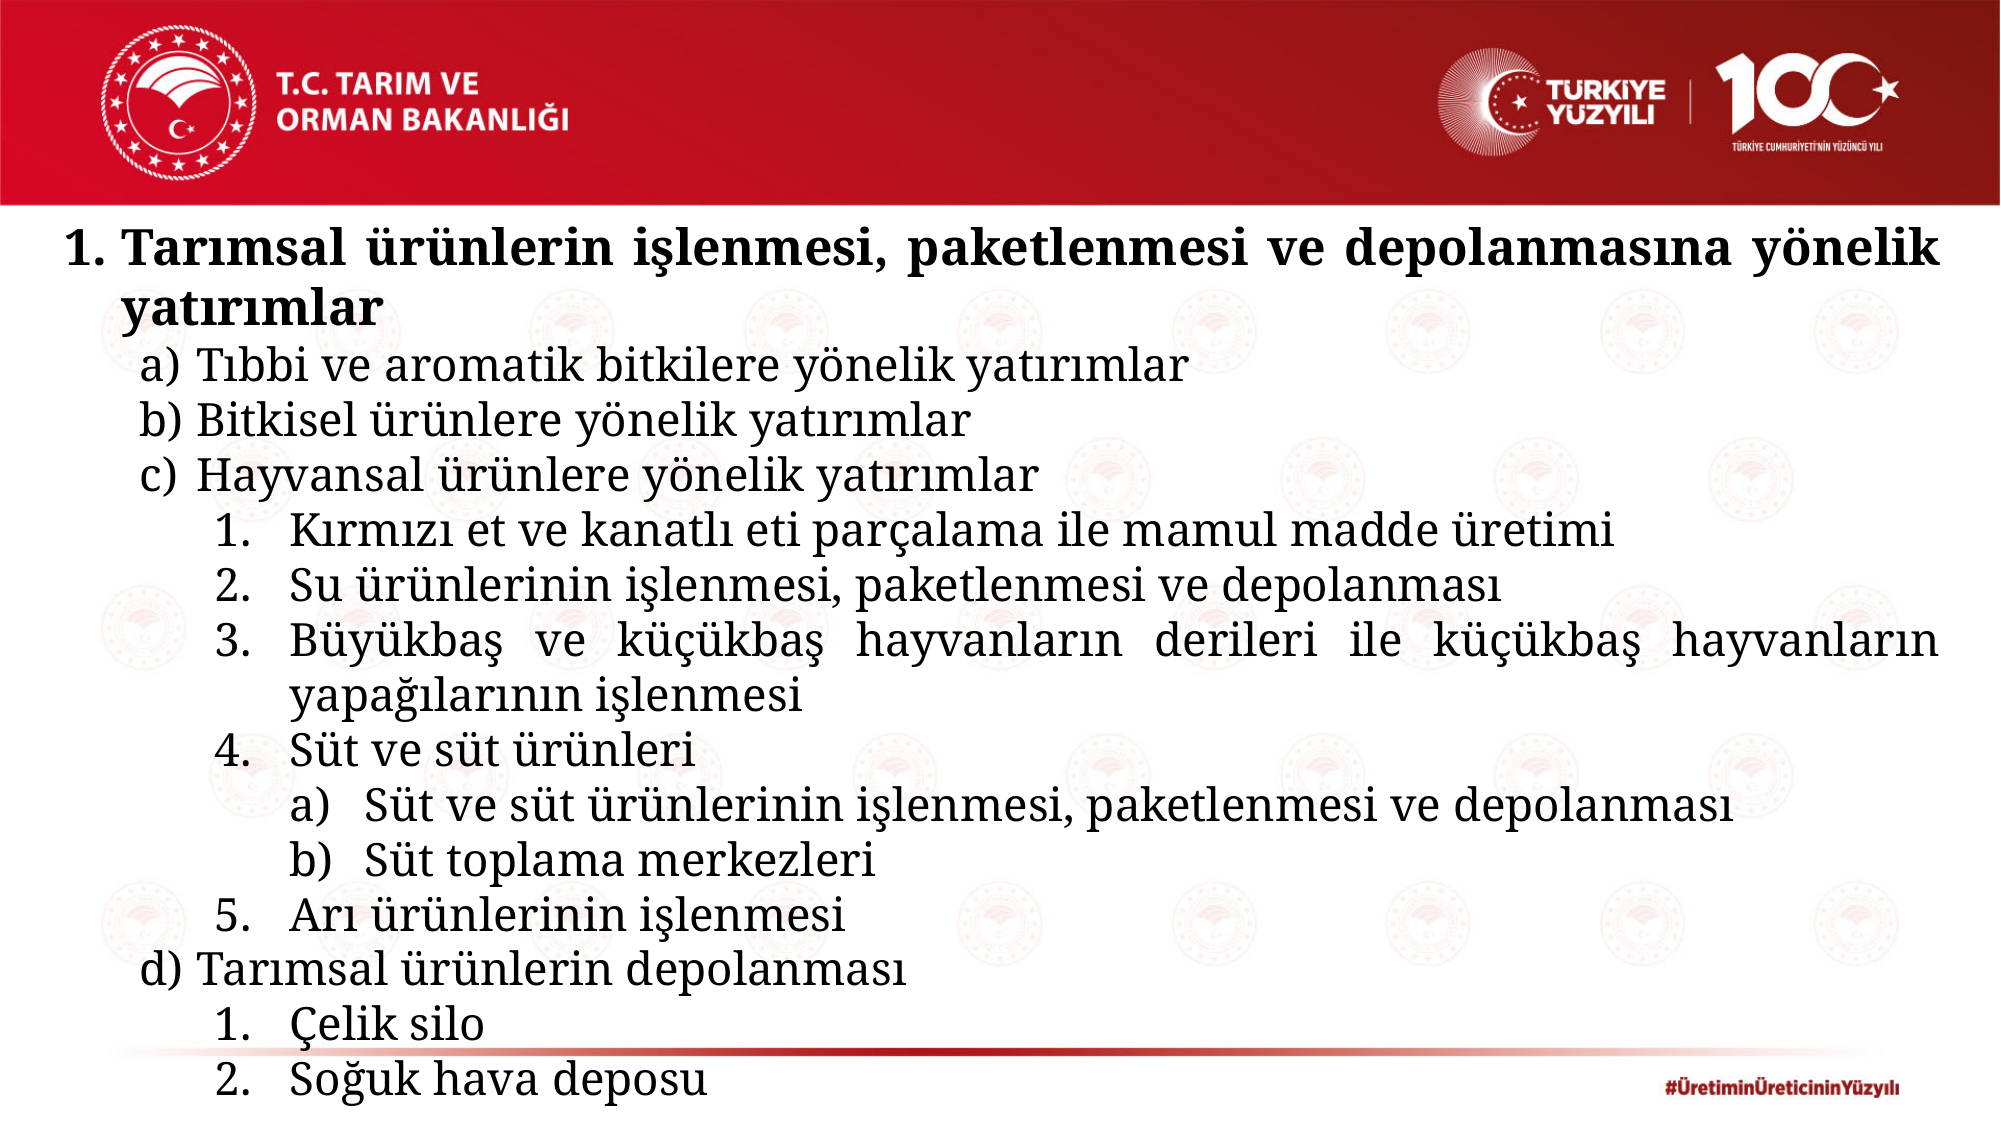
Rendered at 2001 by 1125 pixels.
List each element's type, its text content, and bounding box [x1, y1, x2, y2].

picture [0, 0, 2000, 1125]
text_box Tarımsal ürünlerin işlenmesi, paketlenmesi ve depolanmasına yönelik yatırımlar Tıbbi ve aromatik bitkilere yönelik yatırımlar Bitkisel ürünlere yönelik yatırımlar Hayvansal ürünlere yönelik yatırımlar Kırmızı et ve kanatlı eti parçalama ile mamul madde üretimi Su ürünlerinin işlenmesi, paketlenmesi ve depolanması Büyükbaş ve küçükbaş hayvanların derileri ile küçükbaş hayvanların yapağılarının işlenmesi Süt ve süt ürünleri Süt ve süt ürünlerinin işlenmesi, paketlenmesi ve depolanması Süt toplama merkezleri Arı ürünlerinin işlenmesi Tarımsal ürünlerin depolanması Çelik silo Soğuk hava deposu [50, 207, 1956, 1113]
